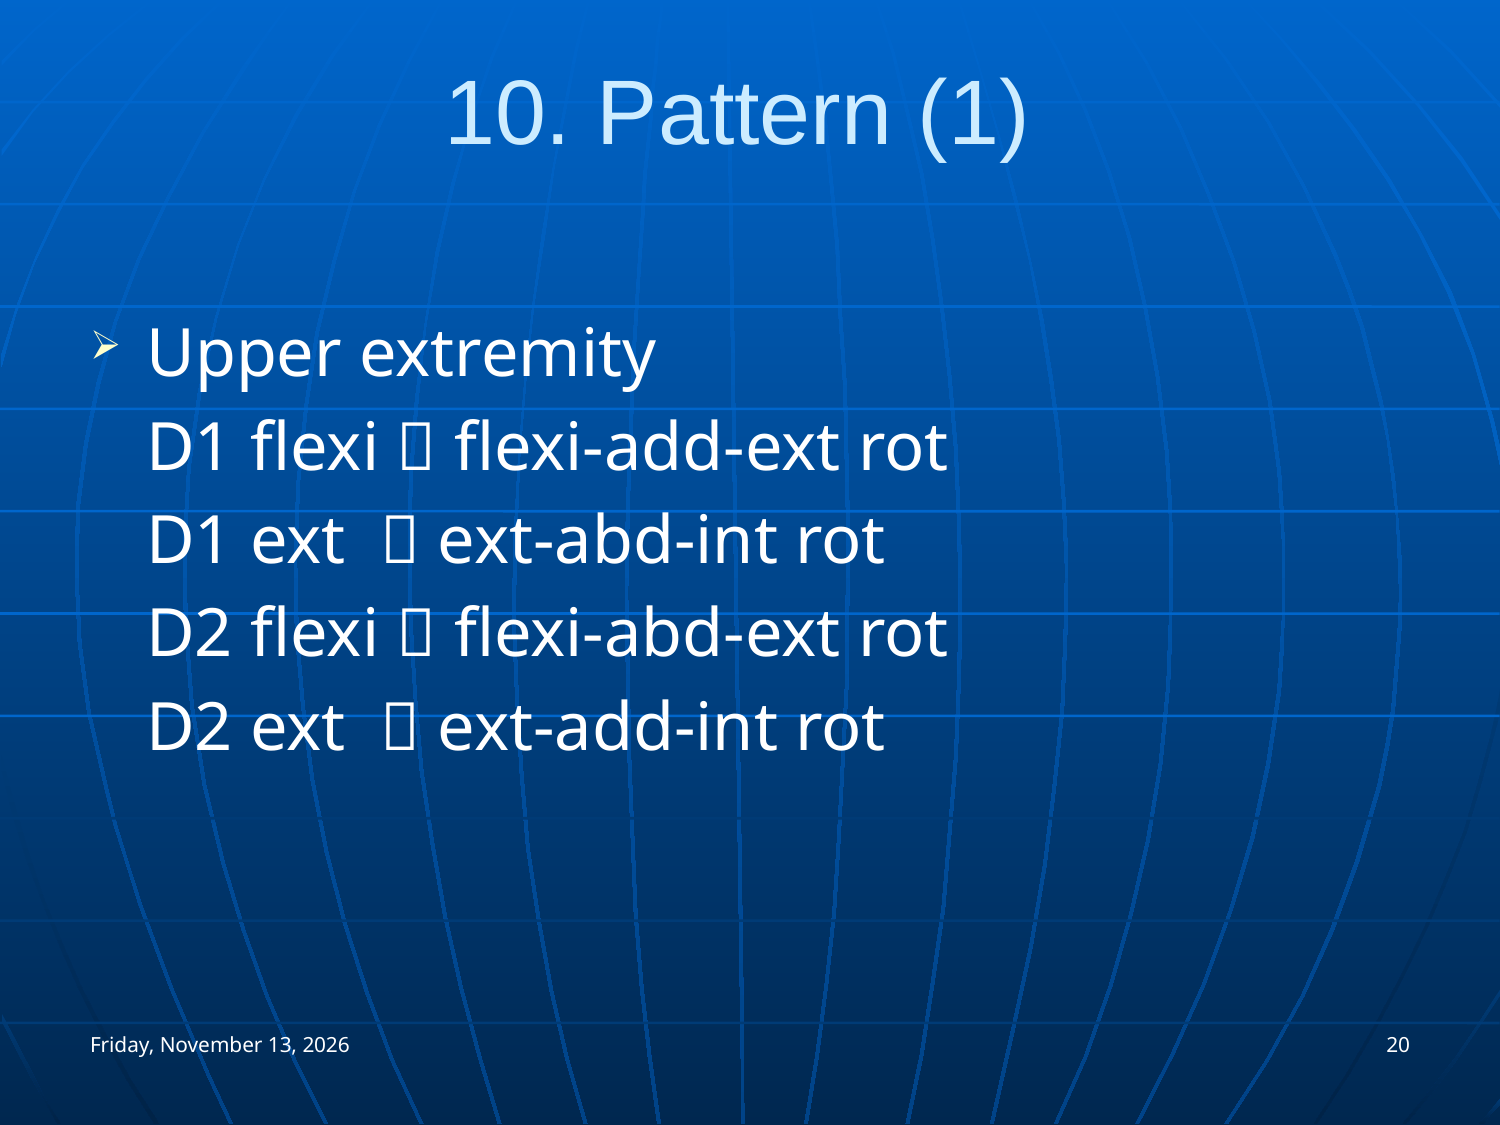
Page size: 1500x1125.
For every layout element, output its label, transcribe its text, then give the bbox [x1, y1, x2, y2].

list Upper extremity D1 flexi  flexi-add-ext rot D1 ext  ext-abd-int rot D2 flexi  flexi-abd-ext rot D2 ext  ext-add-int rot [74, 302, 1426, 965]
title 10. Pattern (1) [74, 30, 1426, 185]
slide_number 20 [1074, 1023, 1426, 1100]
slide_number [74, 1023, 426, 1100]
